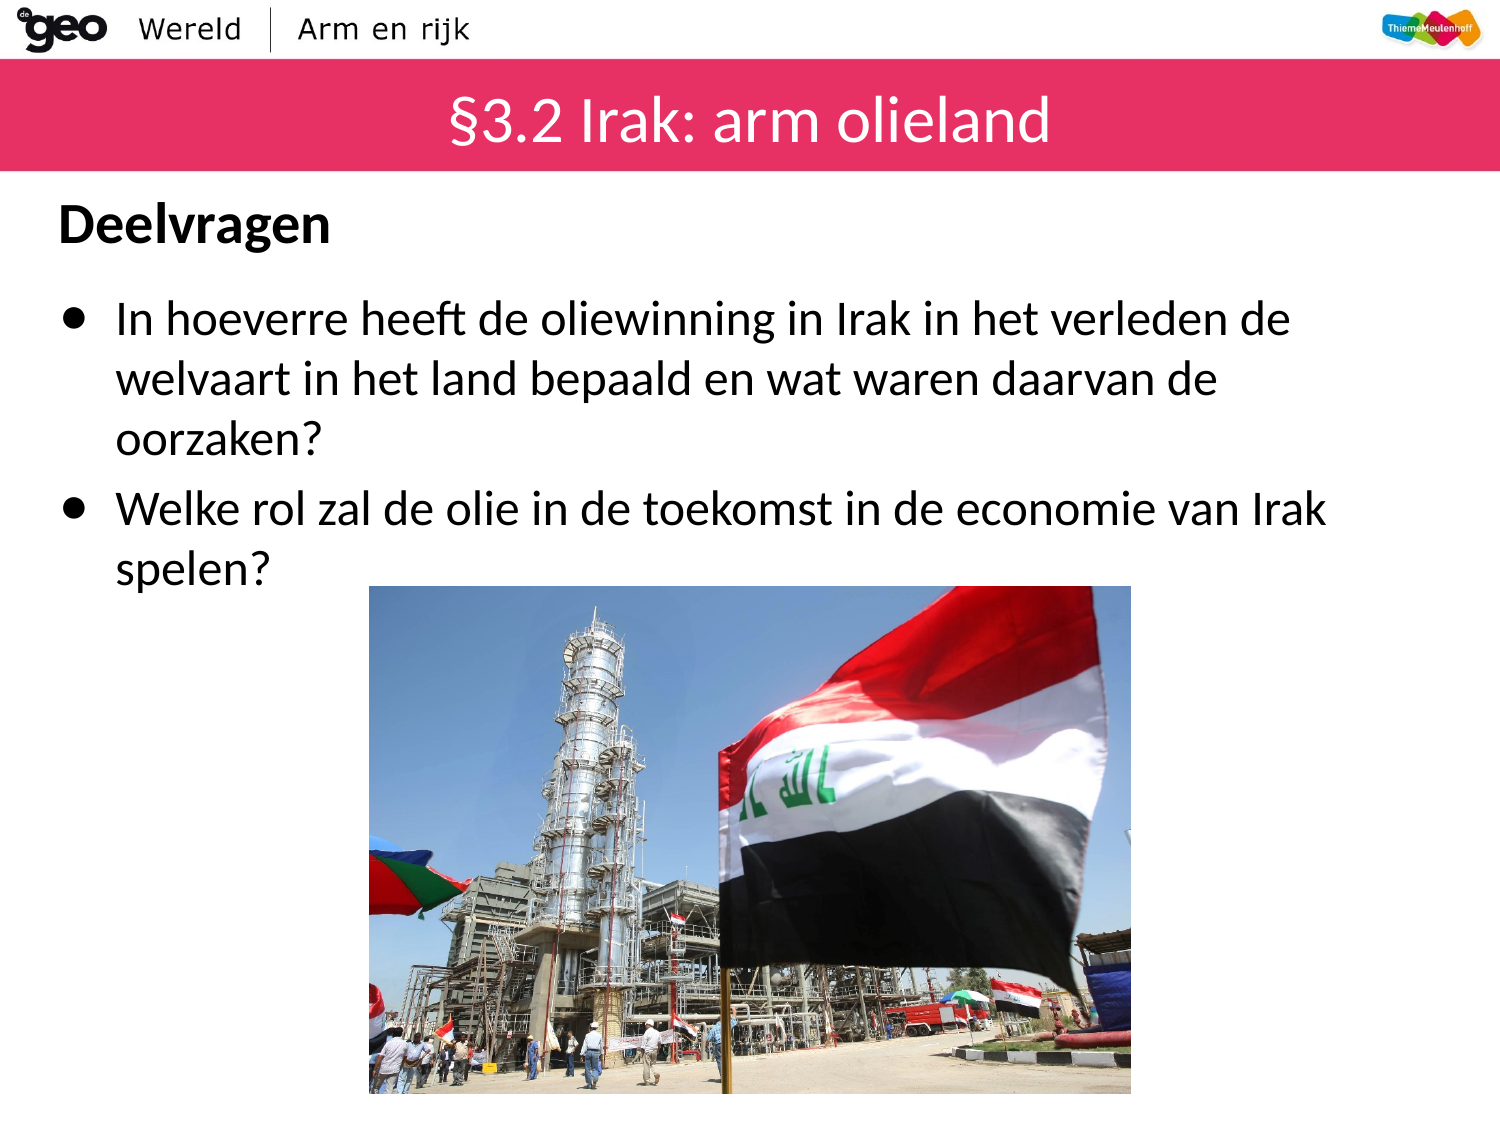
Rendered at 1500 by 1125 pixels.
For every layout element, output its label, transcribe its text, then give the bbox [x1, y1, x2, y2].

title §3.2 Irak: arm olieland [0, 61, 1500, 173]
list Deelvragen In hoeverre heeft de oliewinning in Irak in het verleden de welvaart in het land bepaald en wat waren daarvan de oorzaken? Welke rol zal de olie in de toekomst in de economie van Irak spelen? [0, 177, 1412, 1081]
picture [0, 0, 1500, 61]
picture [0, 173, 1500, 1125]
